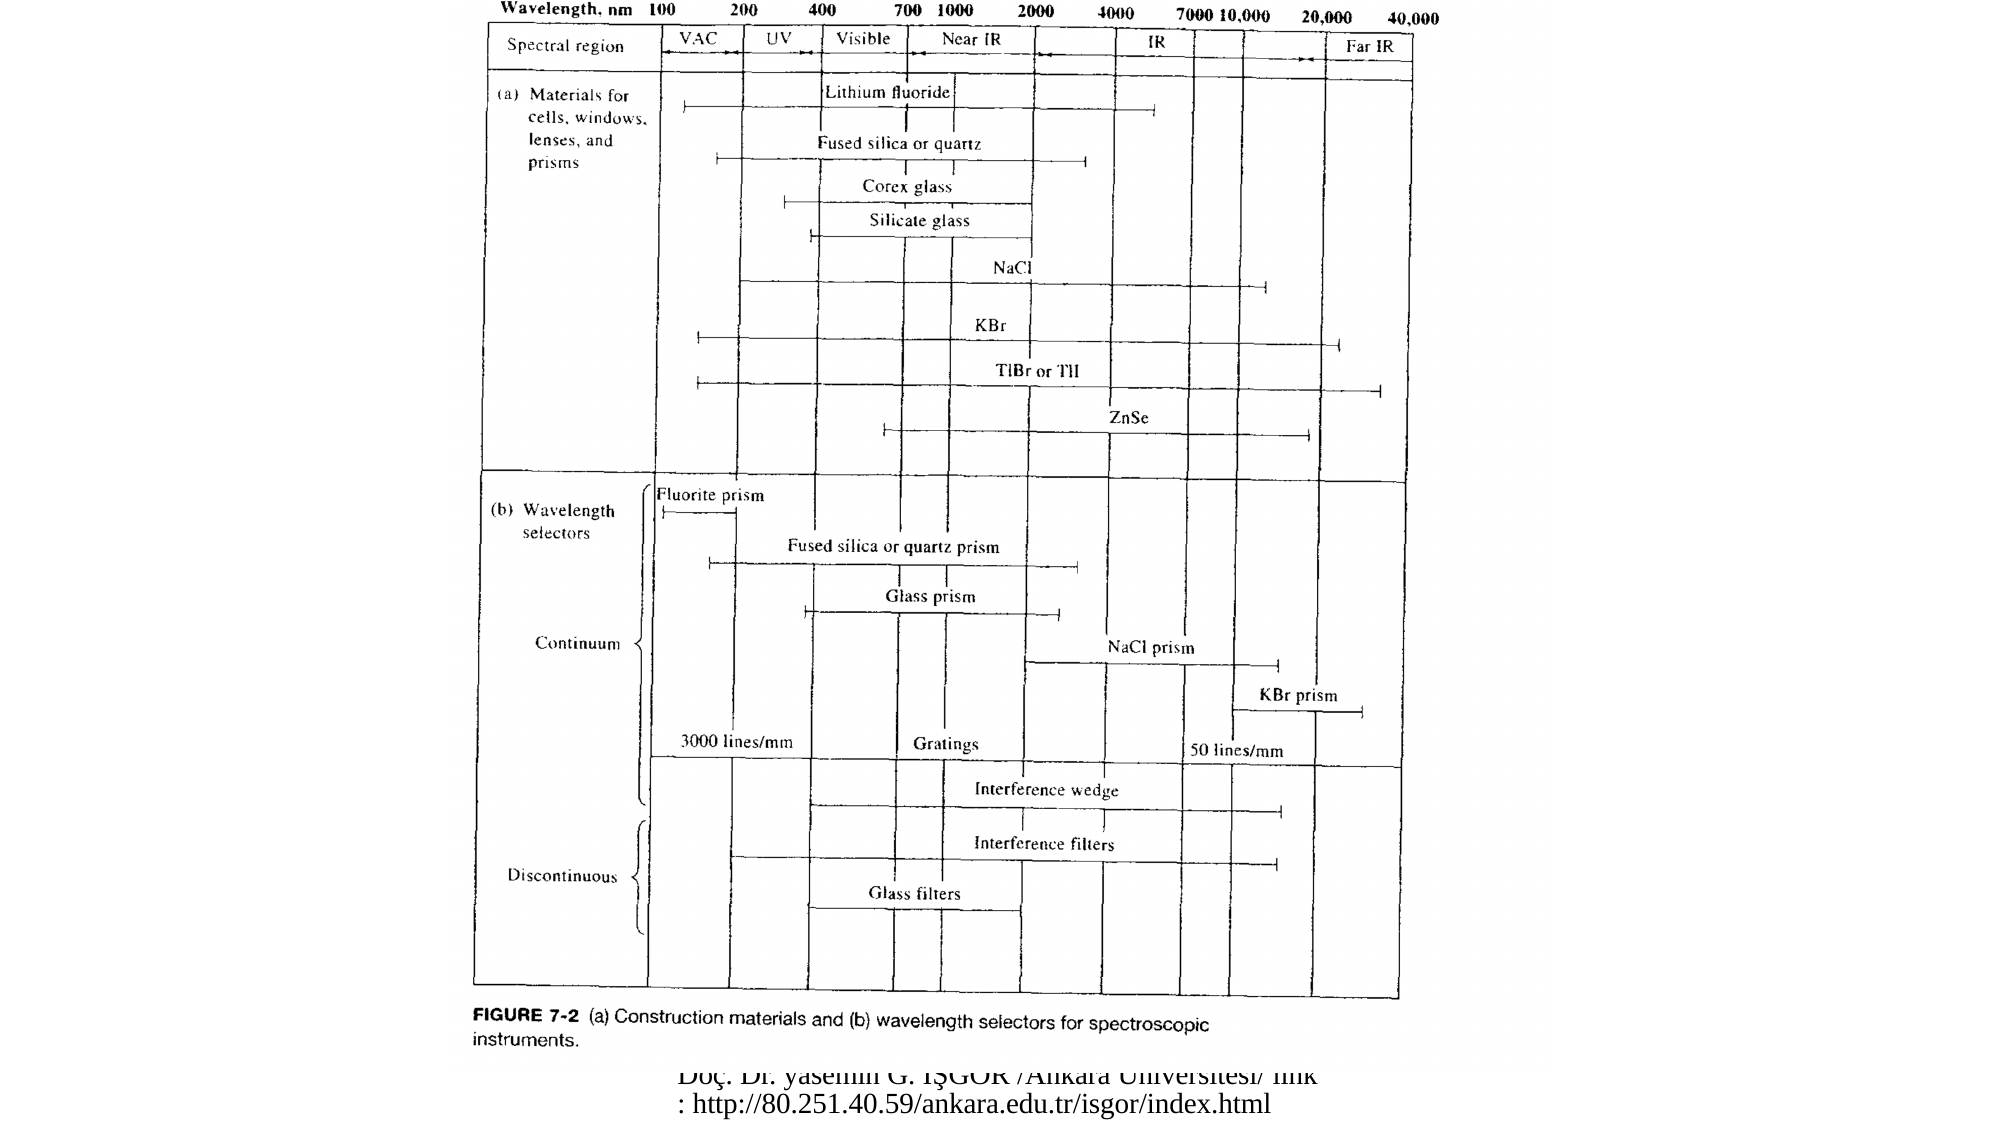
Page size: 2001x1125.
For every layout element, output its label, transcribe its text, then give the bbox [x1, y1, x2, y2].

picture [451, 0, 1549, 1073]
footer Doç. Dr. yasemin G. İŞGÖR /Ankara Üniversitesi/ link: http://80.251.40.59/ankara.edu.tr/isgor/index.html [662, 1073, 1338, 1103]
